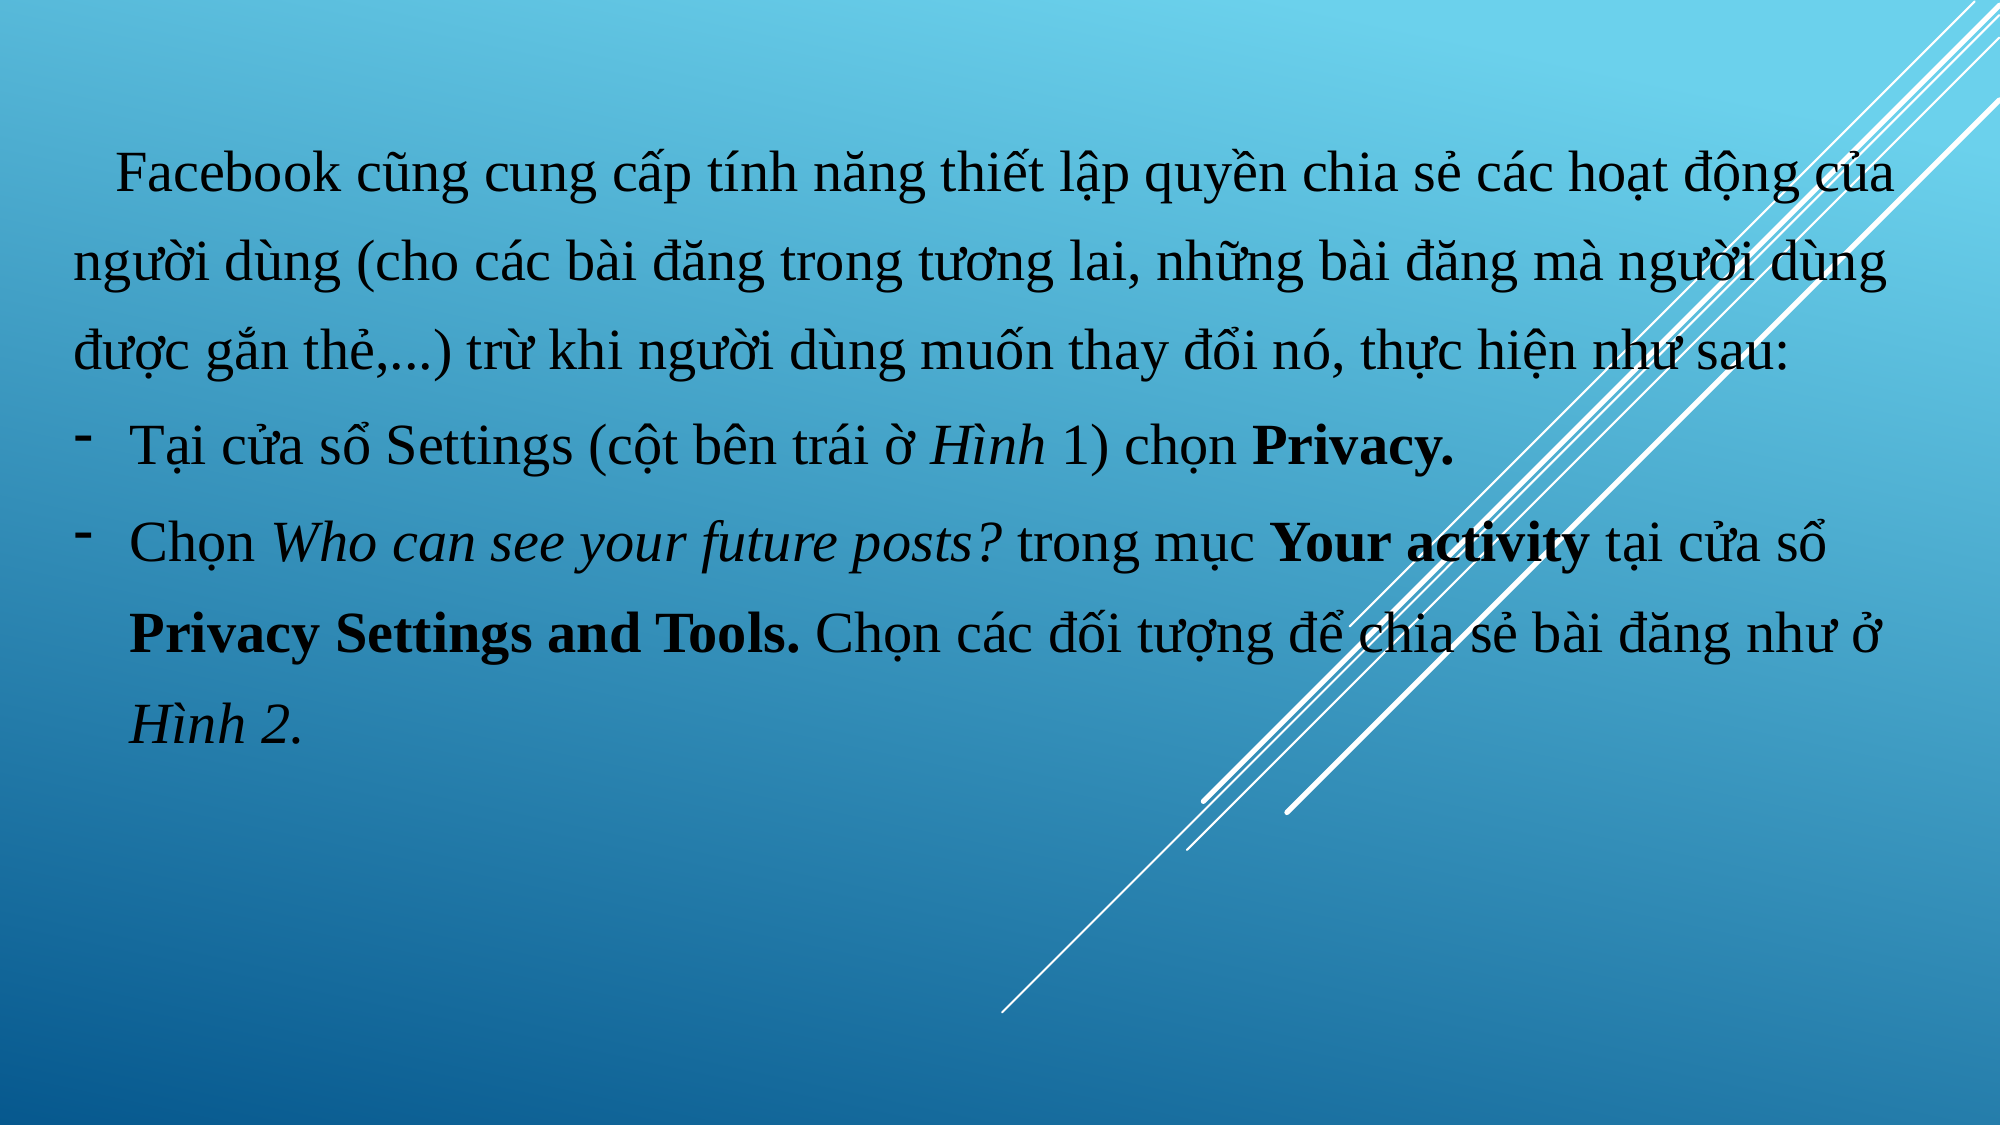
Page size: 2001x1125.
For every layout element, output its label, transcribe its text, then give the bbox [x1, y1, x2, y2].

text_box Facebook cũng cung cấp tính năng thiết lập quyền chia sẻ các hoạt động của người dùng (cho các bài đăng trong tương lai, những bài đăng mà người dùng được gắn thẻ,...) trừ khi người dùng muốn thay đổi nó, thực hiện như sau: Tại cửa sổ Settings (cột bên trái ờ Hình 1) chọn Privacy. Chọn Who can see your future posts? trong mục Your activity tại cửa sổ Privacy Settings and Tools. Chọn các đối tượng để chia sẻ bài đăng như ở Hình 2. [58, 107, 1942, 763]
